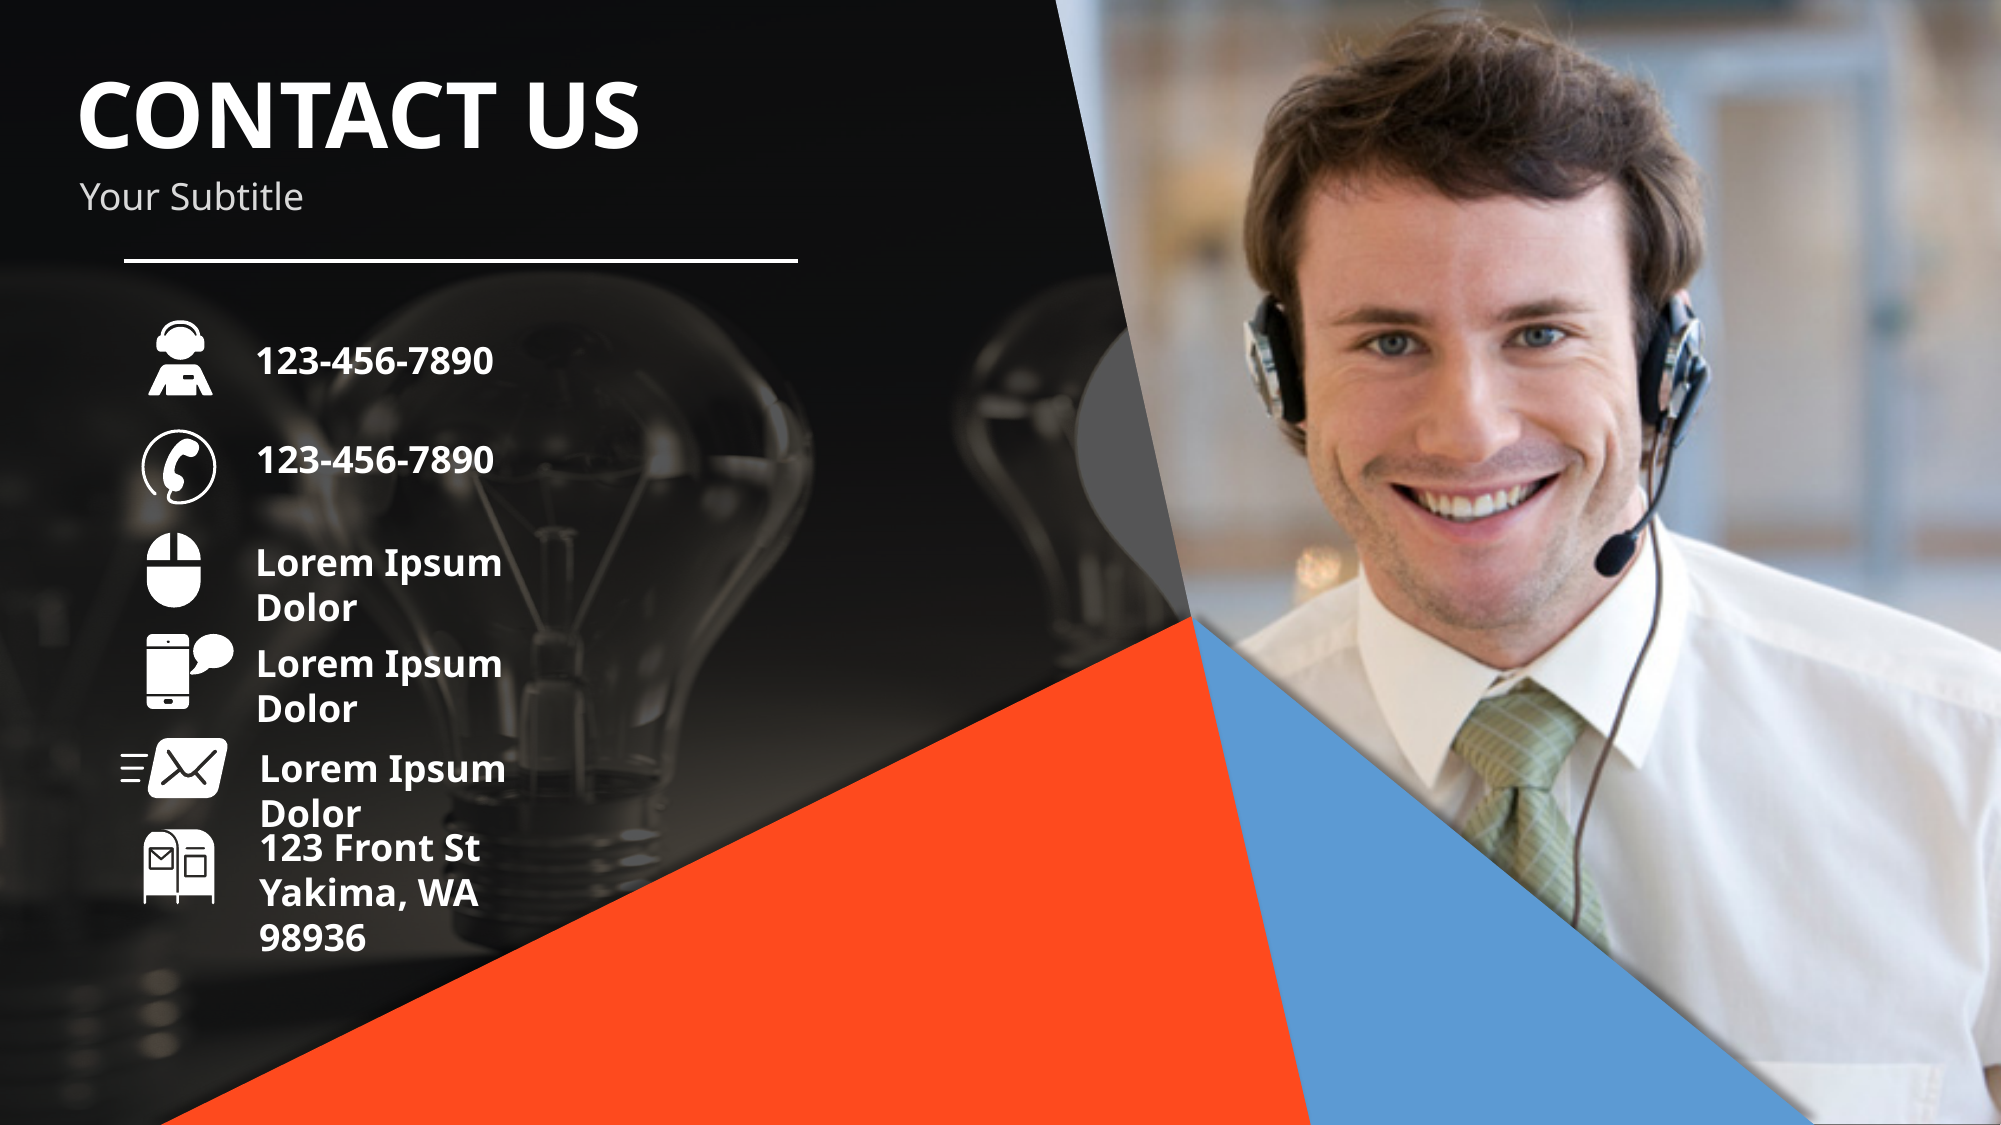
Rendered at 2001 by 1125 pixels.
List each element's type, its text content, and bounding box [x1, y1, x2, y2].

text_box 123-456-7890 [241, 428, 541, 489]
text_box [1054, 0, 2000, 1125]
text_box 123 Front St Yakima, WA 98936 [244, 816, 590, 967]
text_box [143, 829, 215, 905]
text_box [158, 614, 1312, 1125]
text_box [141, 429, 217, 505]
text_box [60, 49, 1020, 227]
text_box Lorem Ipsum Dolor [240, 531, 586, 632]
text_box Lorem Ipsum Dolor [244, 737, 590, 816]
text_box [146, 566, 201, 608]
text_box [177, 532, 201, 561]
text_box [146, 532, 171, 561]
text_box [148, 320, 213, 396]
text_box 123-456-7890 [240, 329, 541, 390]
text_box Lorem Ipsum Dolor [240, 632, 586, 738]
text_box [1195, 617, 1817, 1125]
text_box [146, 633, 234, 709]
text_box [120, 737, 228, 798]
